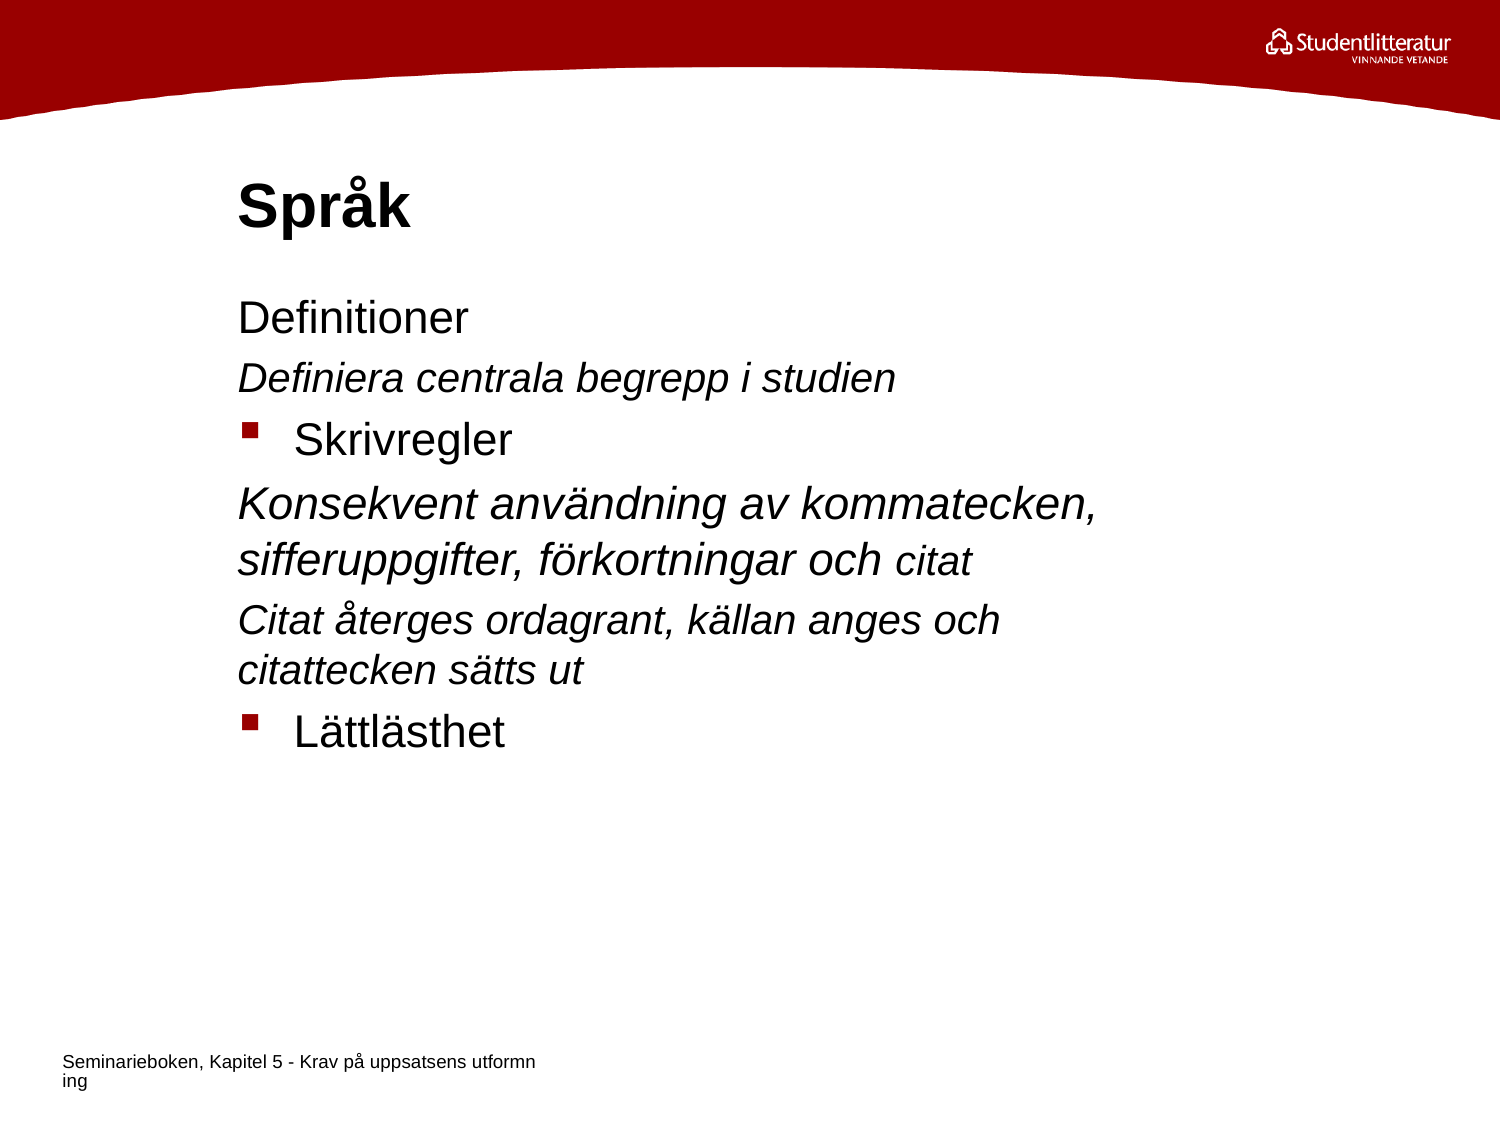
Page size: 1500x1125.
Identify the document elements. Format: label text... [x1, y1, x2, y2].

picture [0, 0, 1500, 120]
list Definitioner Definiera centrala begrepp i studien Skrivregler Konsekvent användning av kommatecken, sifferuppgifter, förkortningar och citat Citat återges ordagrant, källan anges och citattecken sätts ut Lättlästhet [237, 287, 1160, 963]
footer Seminarieboken, Kapitel 5 - Krav på uppsatsens utformning [62, 1050, 538, 1125]
title Språk [237, 165, 1413, 241]
